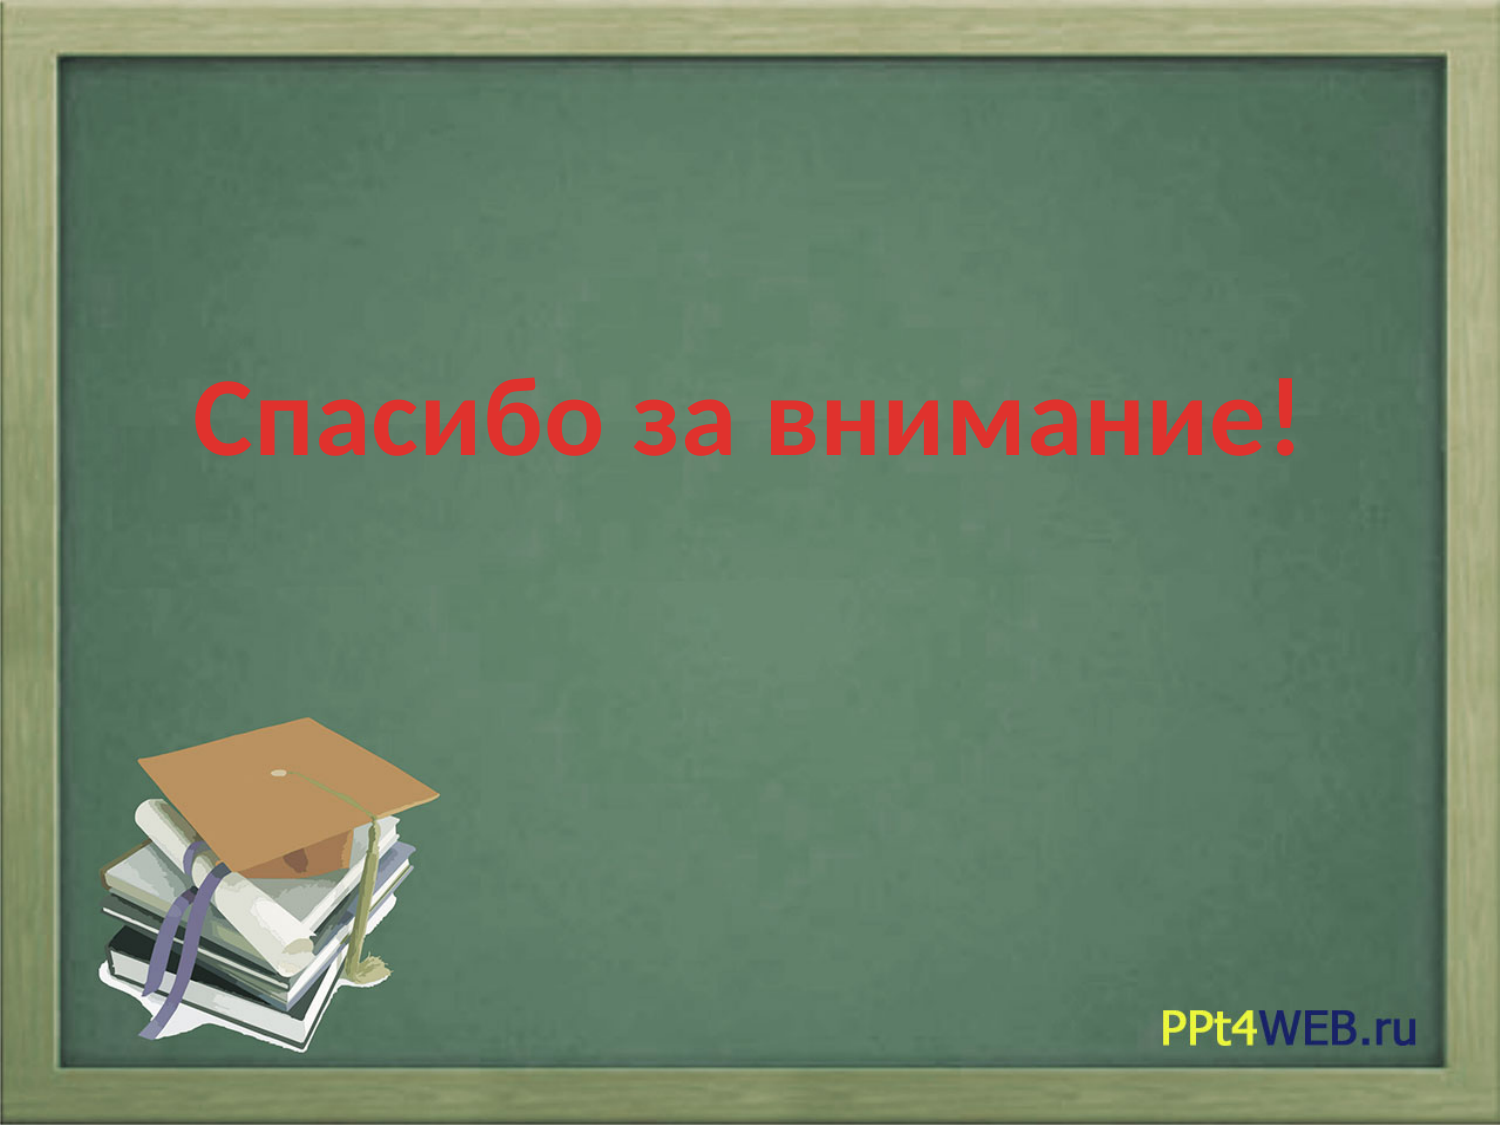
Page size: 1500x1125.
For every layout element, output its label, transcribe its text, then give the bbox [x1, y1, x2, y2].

picture [0, 0, 1500, 1125]
text_box Спасибо за внимание! [178, 335, 1322, 486]
